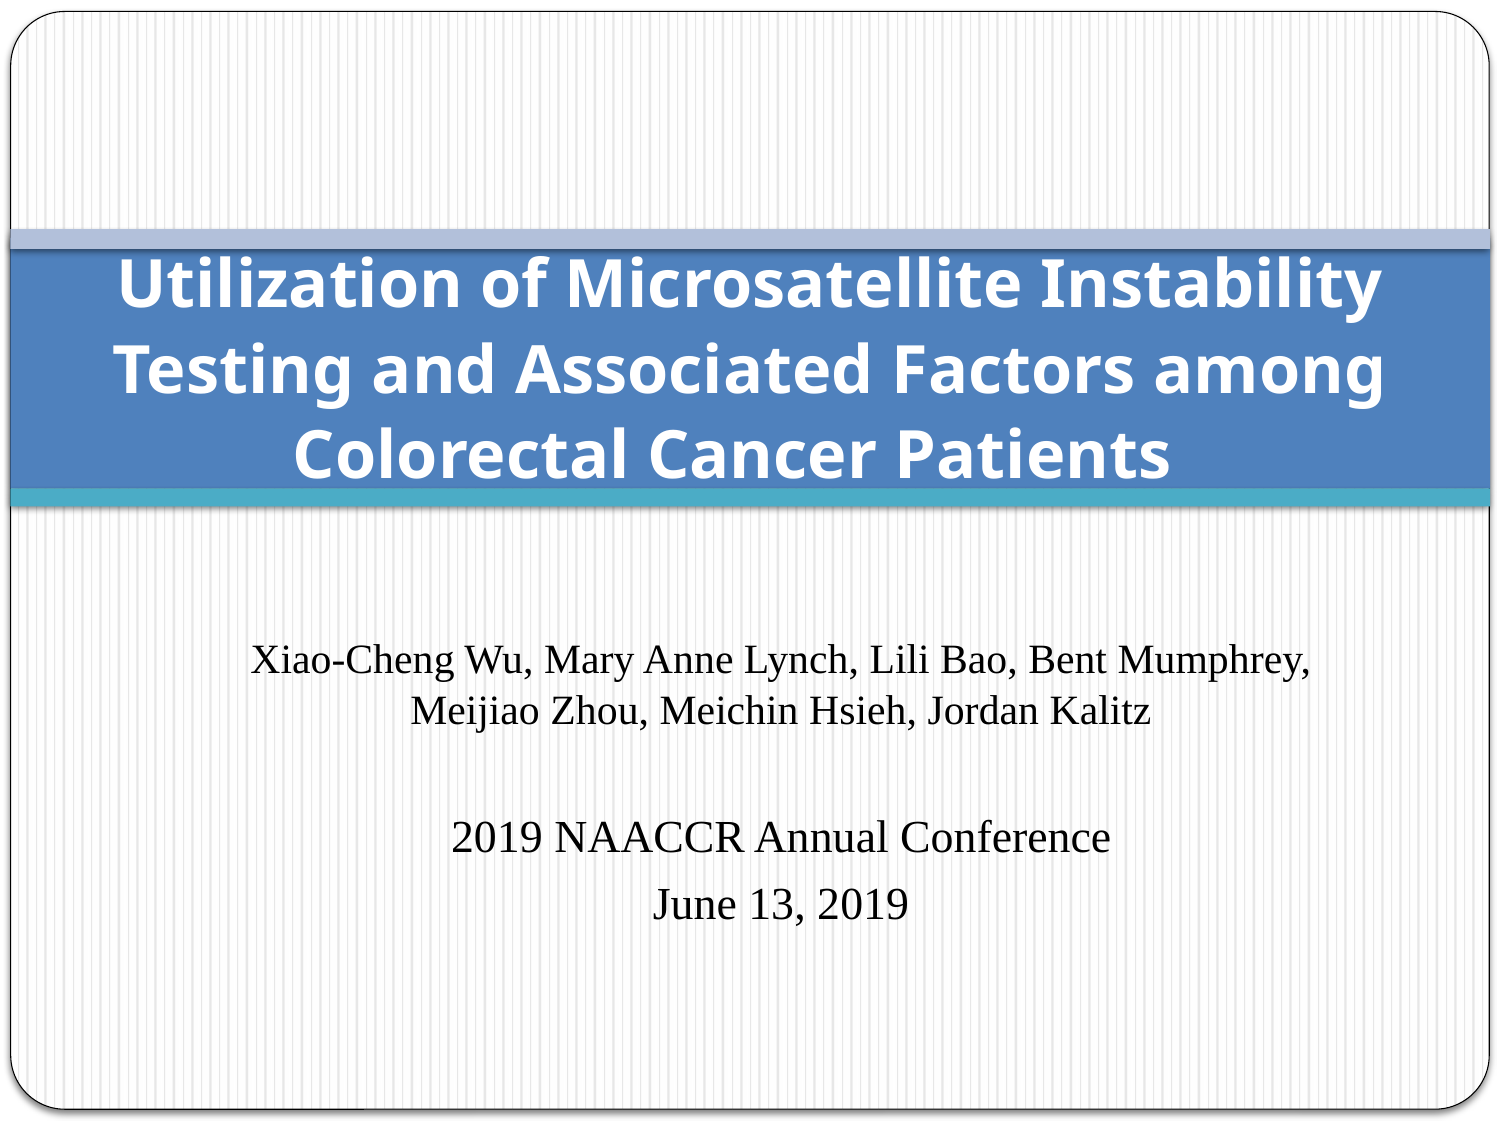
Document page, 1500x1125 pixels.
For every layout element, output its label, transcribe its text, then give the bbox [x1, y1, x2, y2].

title Utilization of Microsatellite Instability Testing and Associated Factors among Colorectal Cancer Patients [75, 247, 1425, 489]
subtitle Xiao-Cheng Wu, Mary Anne Lynch, Lili Bao, Bent Mumphrey, Meijiao Zhou, Meichin Hsieh, Jordan Kalitz 2019 NAACCR Annual Conference June 13, 2019 [174, 624, 1388, 1013]
